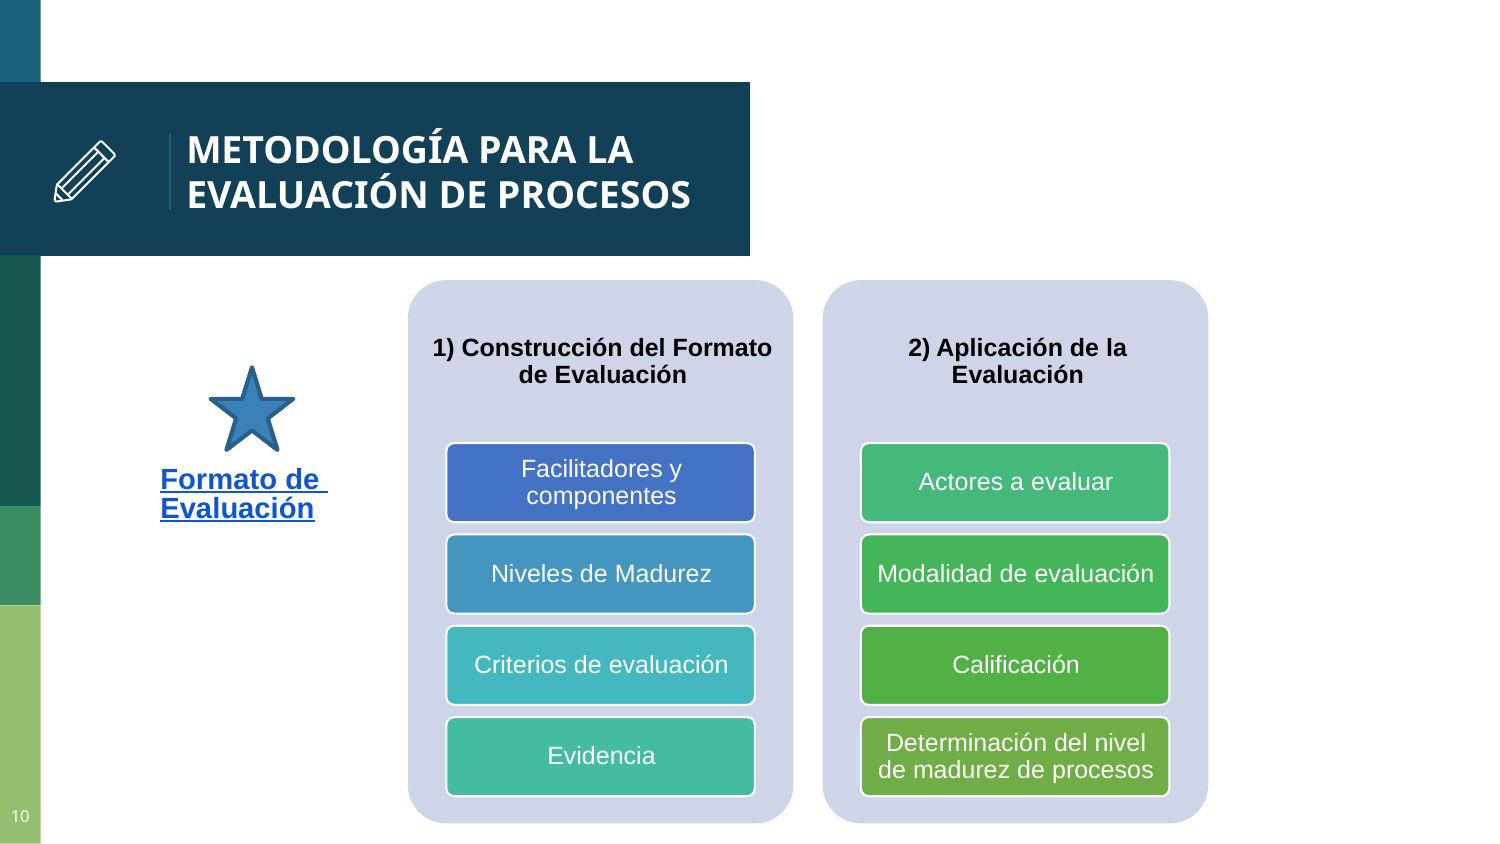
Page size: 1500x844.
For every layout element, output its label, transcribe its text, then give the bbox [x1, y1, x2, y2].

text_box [407, 279, 1209, 824]
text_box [54, 141, 116, 202]
title METODOLOGÍA PARA LA EVALUACIÓN DE PROCESOS [171, 87, 757, 256]
text_box Formato de Evaluación [145, 452, 359, 503]
slide_number 10 [0, 790, 49, 844]
text_box [208, 365, 296, 452]
